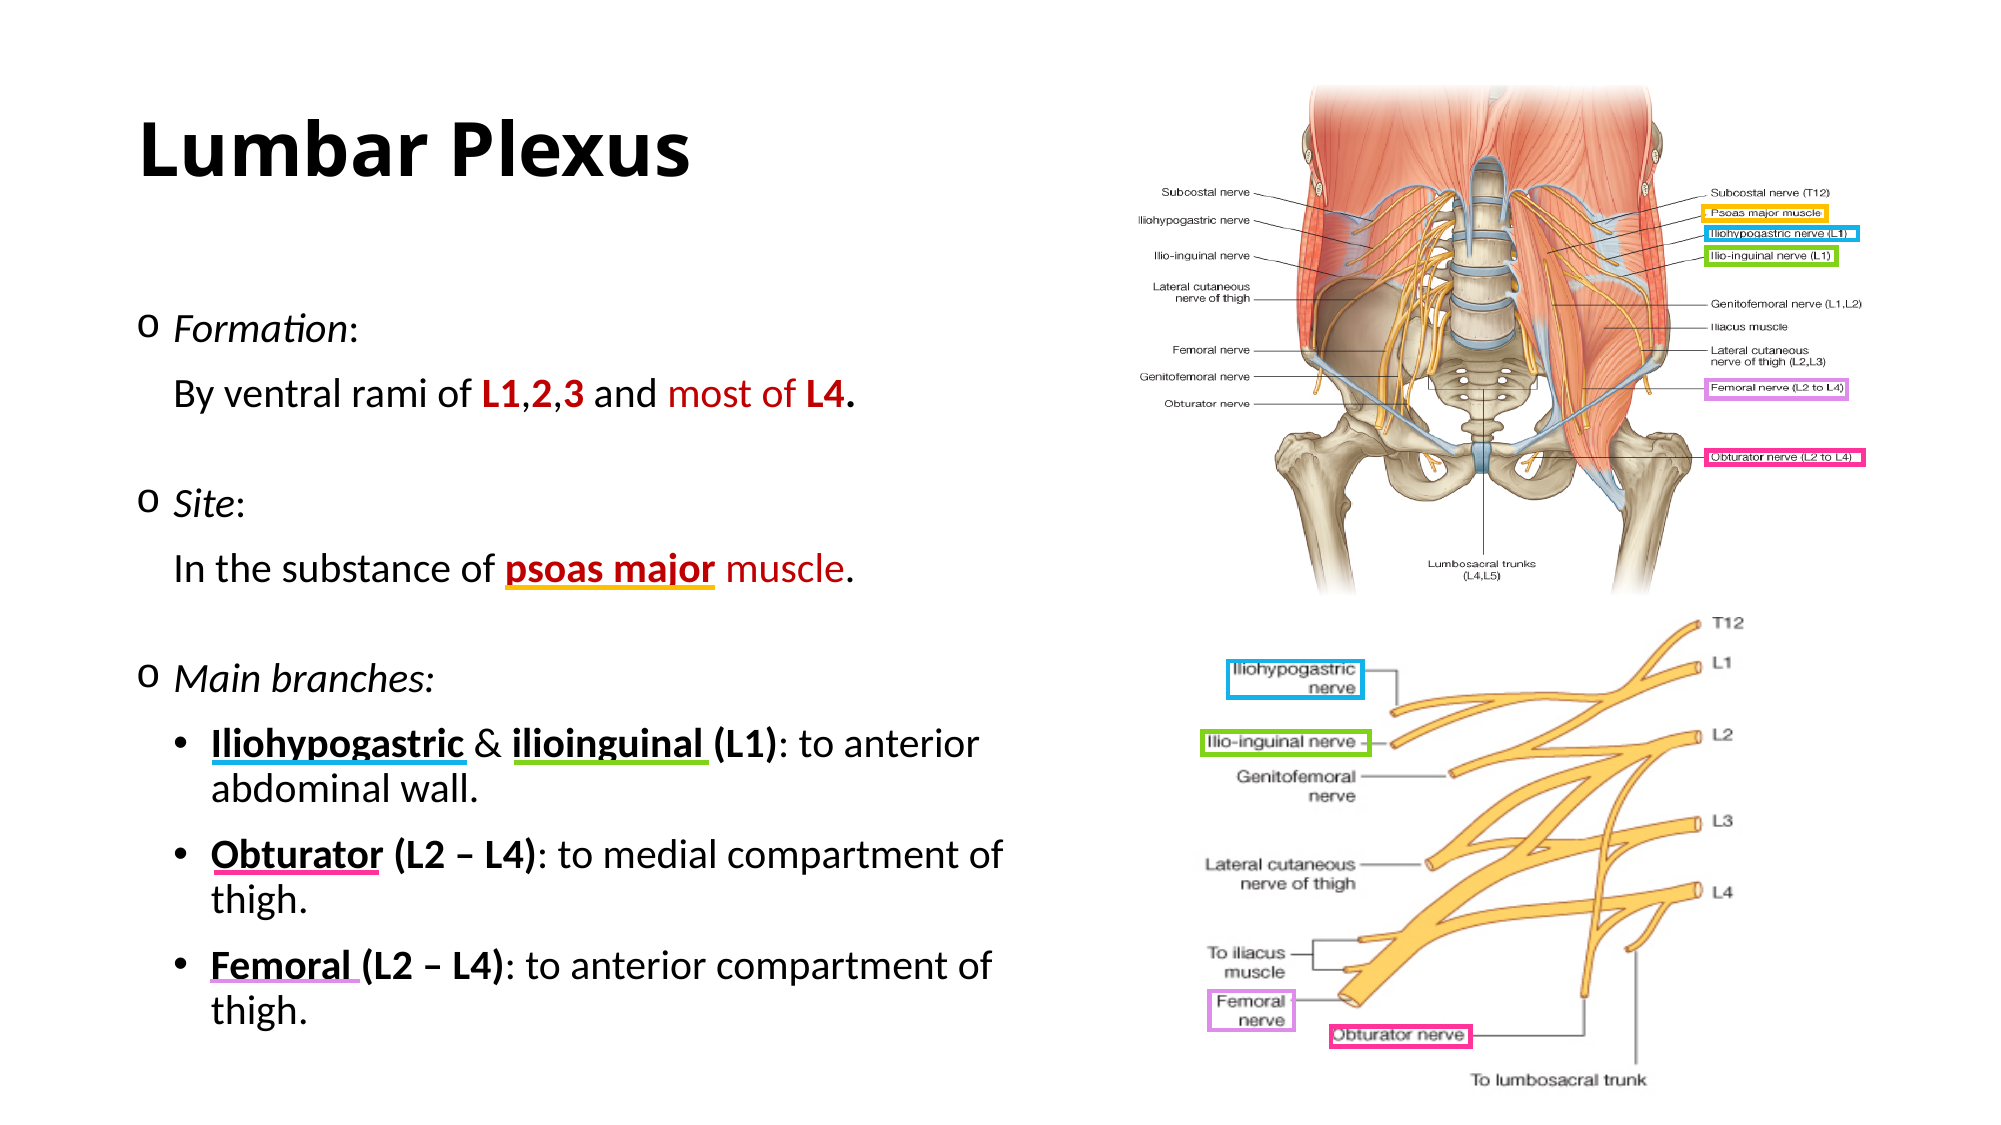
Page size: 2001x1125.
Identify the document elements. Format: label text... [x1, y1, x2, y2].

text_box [1077, 617, 1874, 1096]
text_box Lumbar Plexus [122, 63, 1828, 241]
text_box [1138, 84, 1864, 597]
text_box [120, 298, 1092, 992]
